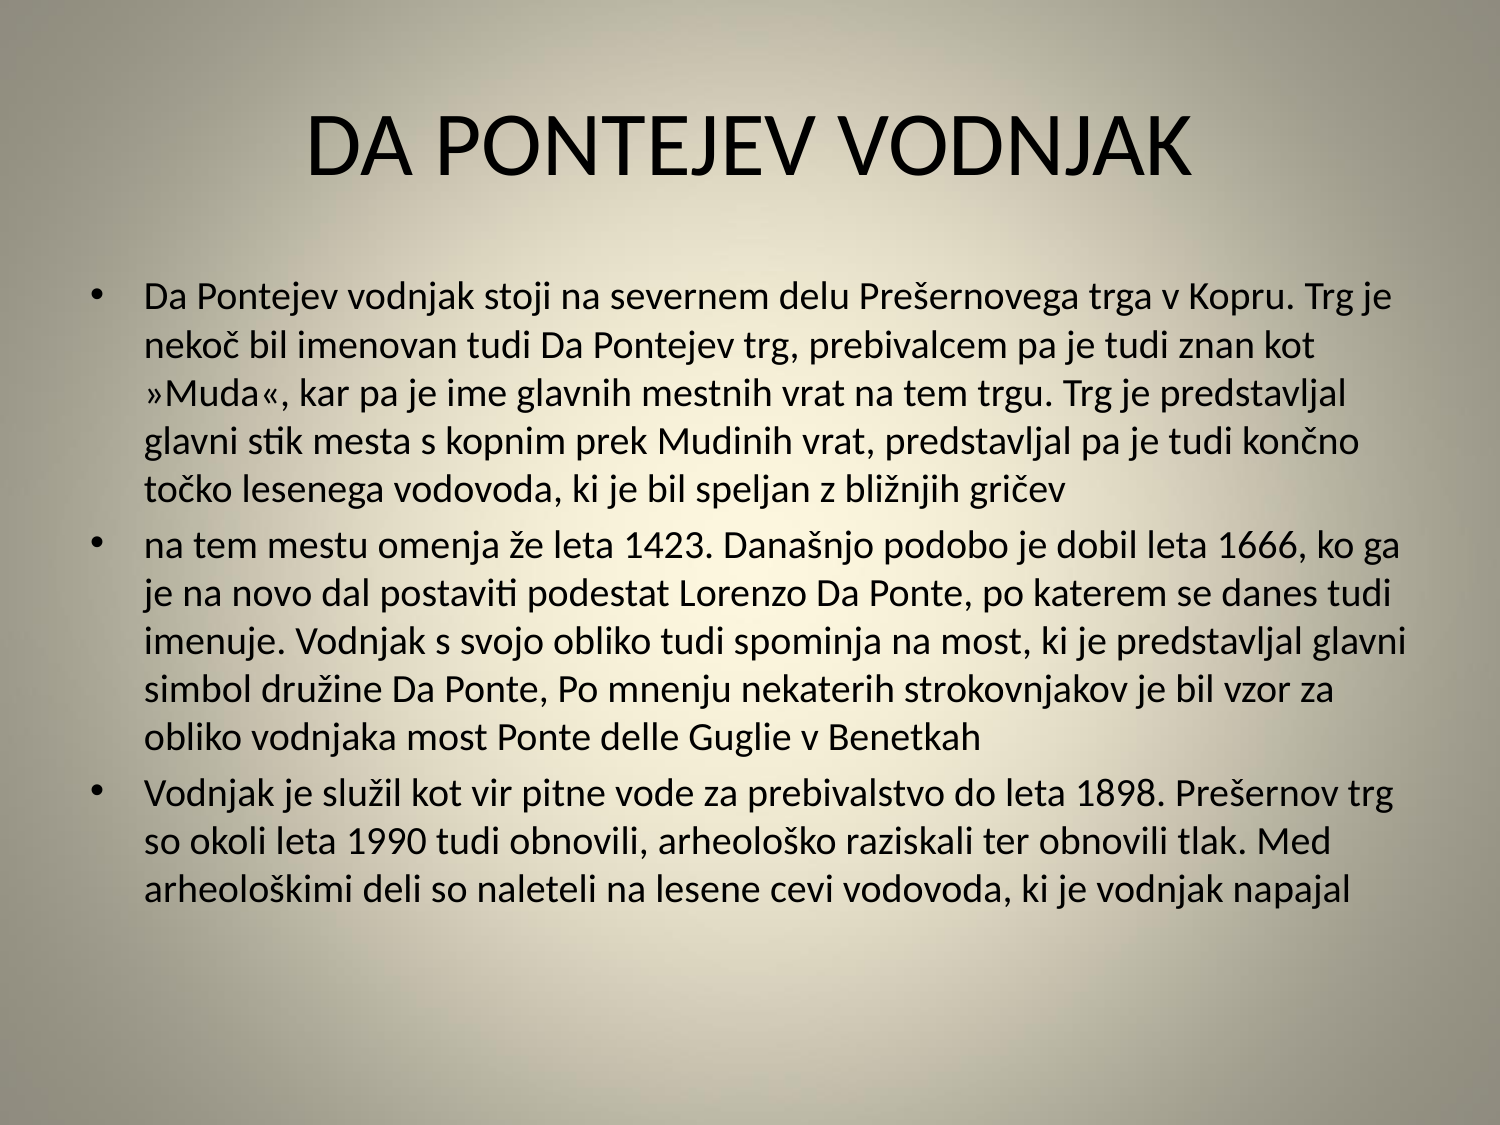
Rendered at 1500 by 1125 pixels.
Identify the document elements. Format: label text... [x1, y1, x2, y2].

title DA PONTEJEV VODNJAK [75, 45, 1425, 233]
list Da Pontejev vodnjak stoji na severnem delu Prešernovega trga v Kopru. Trg je nekoč bil imenovan tudi Da Pontejev trg, prebivalcem pa je tudi znan kot »Muda«, kar pa je ime glavnih mestnih vrat na tem trgu. Trg je predstavljal glavni stik mesta s kopnim prek Mudinih vrat, predstavljal pa je tudi končno točko lesenega vodovoda, ki je bil speljan z bližnjih gričev na tem mestu omenja že leta 1423. Današnjo podobo je dobil leta 1666, ko ga je na novo dal postaviti podestat Lorenzo Da Ponte, po katerem se danes tudi imenuje. Vodnjak s svojo obliko tudi spominja na most, ki je predstavljal glavni simbol družine Da Ponte, Po mnenju nekaterih strokovnjakov je bil vzor za obliko vodnjaka most Ponte delle Guglie v Benetkah Vodnjak je služil kot vir pitne vode za prebivalstvo do leta 1898. Prešernov trg so okoli leta 1990 tudi obnovili, arheološko raziskali ter obnovili tlak. Med arheološkimi deli so naleteli na lesene cevi vodovoda, ki je vodnjak napajal [75, 262, 1425, 1005]
picture [0, 0, 1500, 1125]
